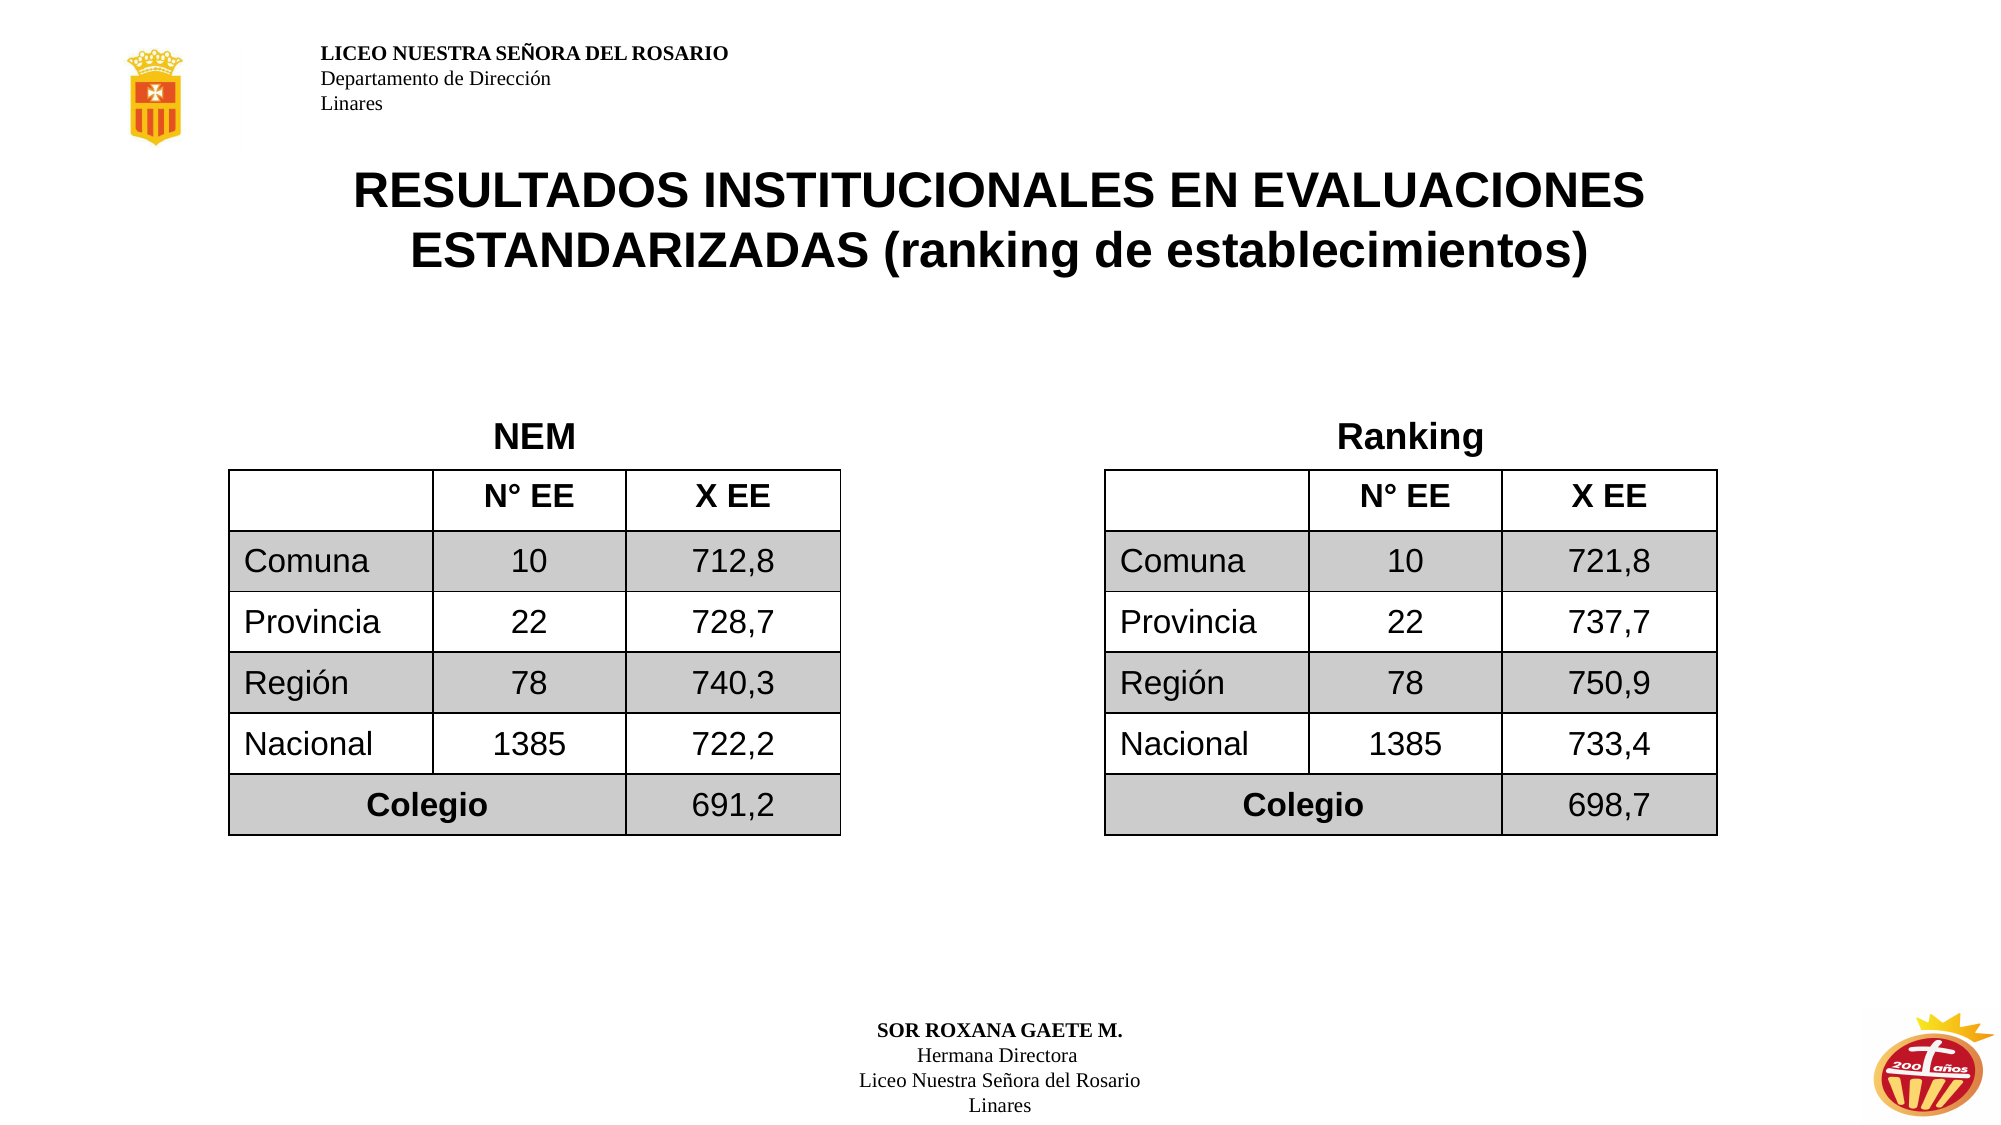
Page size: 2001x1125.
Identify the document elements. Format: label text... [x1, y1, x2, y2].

table_cell 737,7 [1503, 592, 1716, 651]
table_cell Nacional [230, 714, 432, 773]
table_cell 22 [434, 592, 625, 651]
table_cell Nacional [1106, 714, 1308, 773]
table_cell 78 [434, 653, 625, 712]
table_cell Colegio [230, 775, 625, 834]
table_header N° EE [1310, 471, 1501, 530]
table_cell 712,8 [627, 532, 840, 591]
table_header [230, 471, 432, 530]
text_box LICEO NUESTRA SEÑORA DEL ROSARIO Departamento de Dirección Linares [5, 27, 744, 123]
table_cell 740,3 [627, 653, 840, 712]
table_cell 728,7 [627, 592, 840, 651]
table_header [1106, 471, 1308, 530]
table_cell 722,2 [627, 714, 840, 773]
table_cell 698,7 [1503, 775, 1716, 834]
table_cell 733,4 [1503, 714, 1716, 773]
table_cell 10 [1310, 532, 1501, 591]
table_cell Colegio [1106, 775, 1501, 834]
table_cell 750,9 [1503, 653, 1716, 712]
table_cell 721,8 [1503, 532, 1716, 591]
table_cell 22 [1310, 592, 1501, 651]
table_cell Provincia [230, 592, 432, 651]
table_cell Comuna [1106, 532, 1308, 591]
table_cell Región [1106, 653, 1308, 712]
picture [30, 47, 245, 151]
text_box RESULTADOS INSTITUCIONALES EN EVALUACIONES ESTANDARIZADAS (ranking de establecimientos) [181, 150, 1818, 341]
table_cell Comuna [230, 532, 432, 591]
text_box SOR ROXANA GAETE M. Hermana Directora Liceo Nuestra Señora del Rosario Linares [403, 1009, 1597, 1125]
table_header X EE [1503, 471, 1716, 530]
table_cell 1385 [1310, 714, 1501, 773]
table_header N° EE [434, 471, 625, 530]
table_cell 10 [434, 532, 625, 591]
table_cell Provincia [1106, 592, 1308, 651]
table_cell 691,2 [627, 775, 840, 834]
picture [1862, 1009, 2000, 1125]
text_box Ranking [1104, 404, 1717, 465]
text_box NEM [228, 404, 841, 465]
table_cell 78 [1310, 653, 1501, 712]
table_cell Región [230, 653, 432, 712]
table_header X EE [627, 471, 840, 530]
table_cell 1385 [434, 714, 625, 773]
